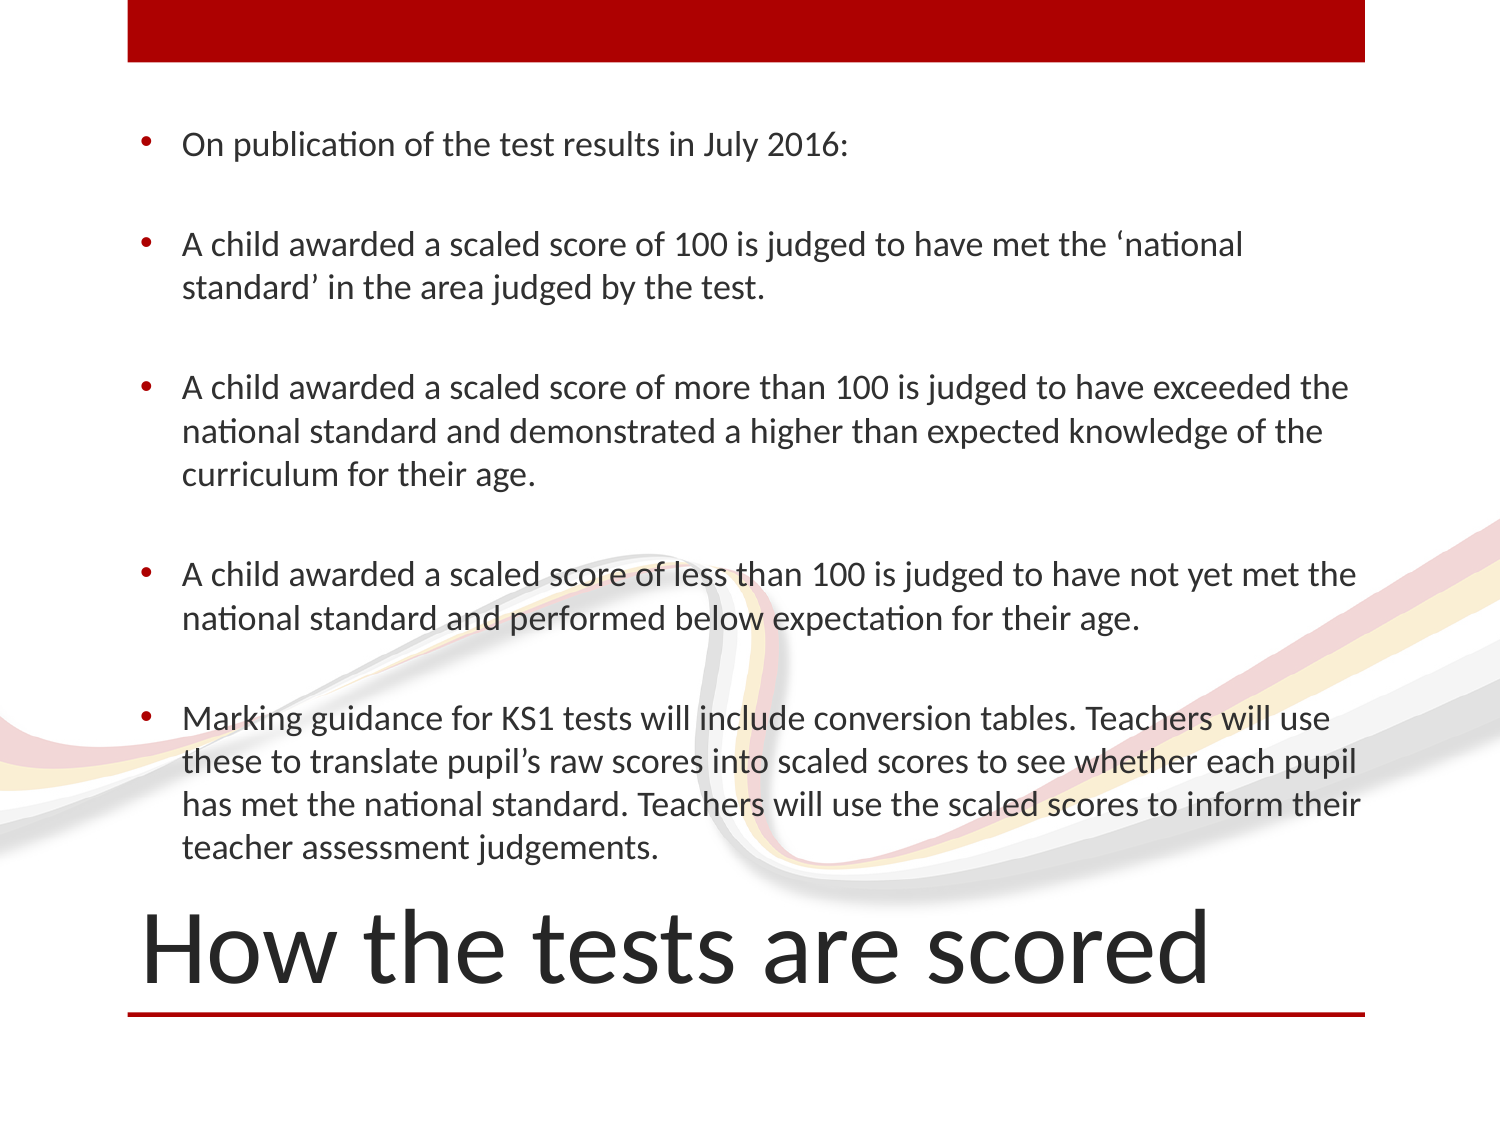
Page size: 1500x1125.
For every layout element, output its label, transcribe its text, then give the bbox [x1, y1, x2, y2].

title How the tests are scored [125, 882, 1238, 1013]
list On publication of the test results in July 2016: A child awarded a scaled score of 100 is judged to have met the ‘national standard’ in the area judged by the test. A child awarded a scaled score of more than 100 is judged to have exceeded the national standard and demonstrated a higher than expected knowledge of the curriculum for their age. A child awarded a scaled score of less than 100 is judged to have not yet met the national standard and performed below expectation for their age. Marking guidance for KS1 tests will include conversion tables. Teachers will use these to translate pupil’s raw scores into scaled scores to see whether each pupil has met the national standard. Teachers will use the scaled scores to inform their teacher assessment judgements. [125, 112, 1400, 882]
